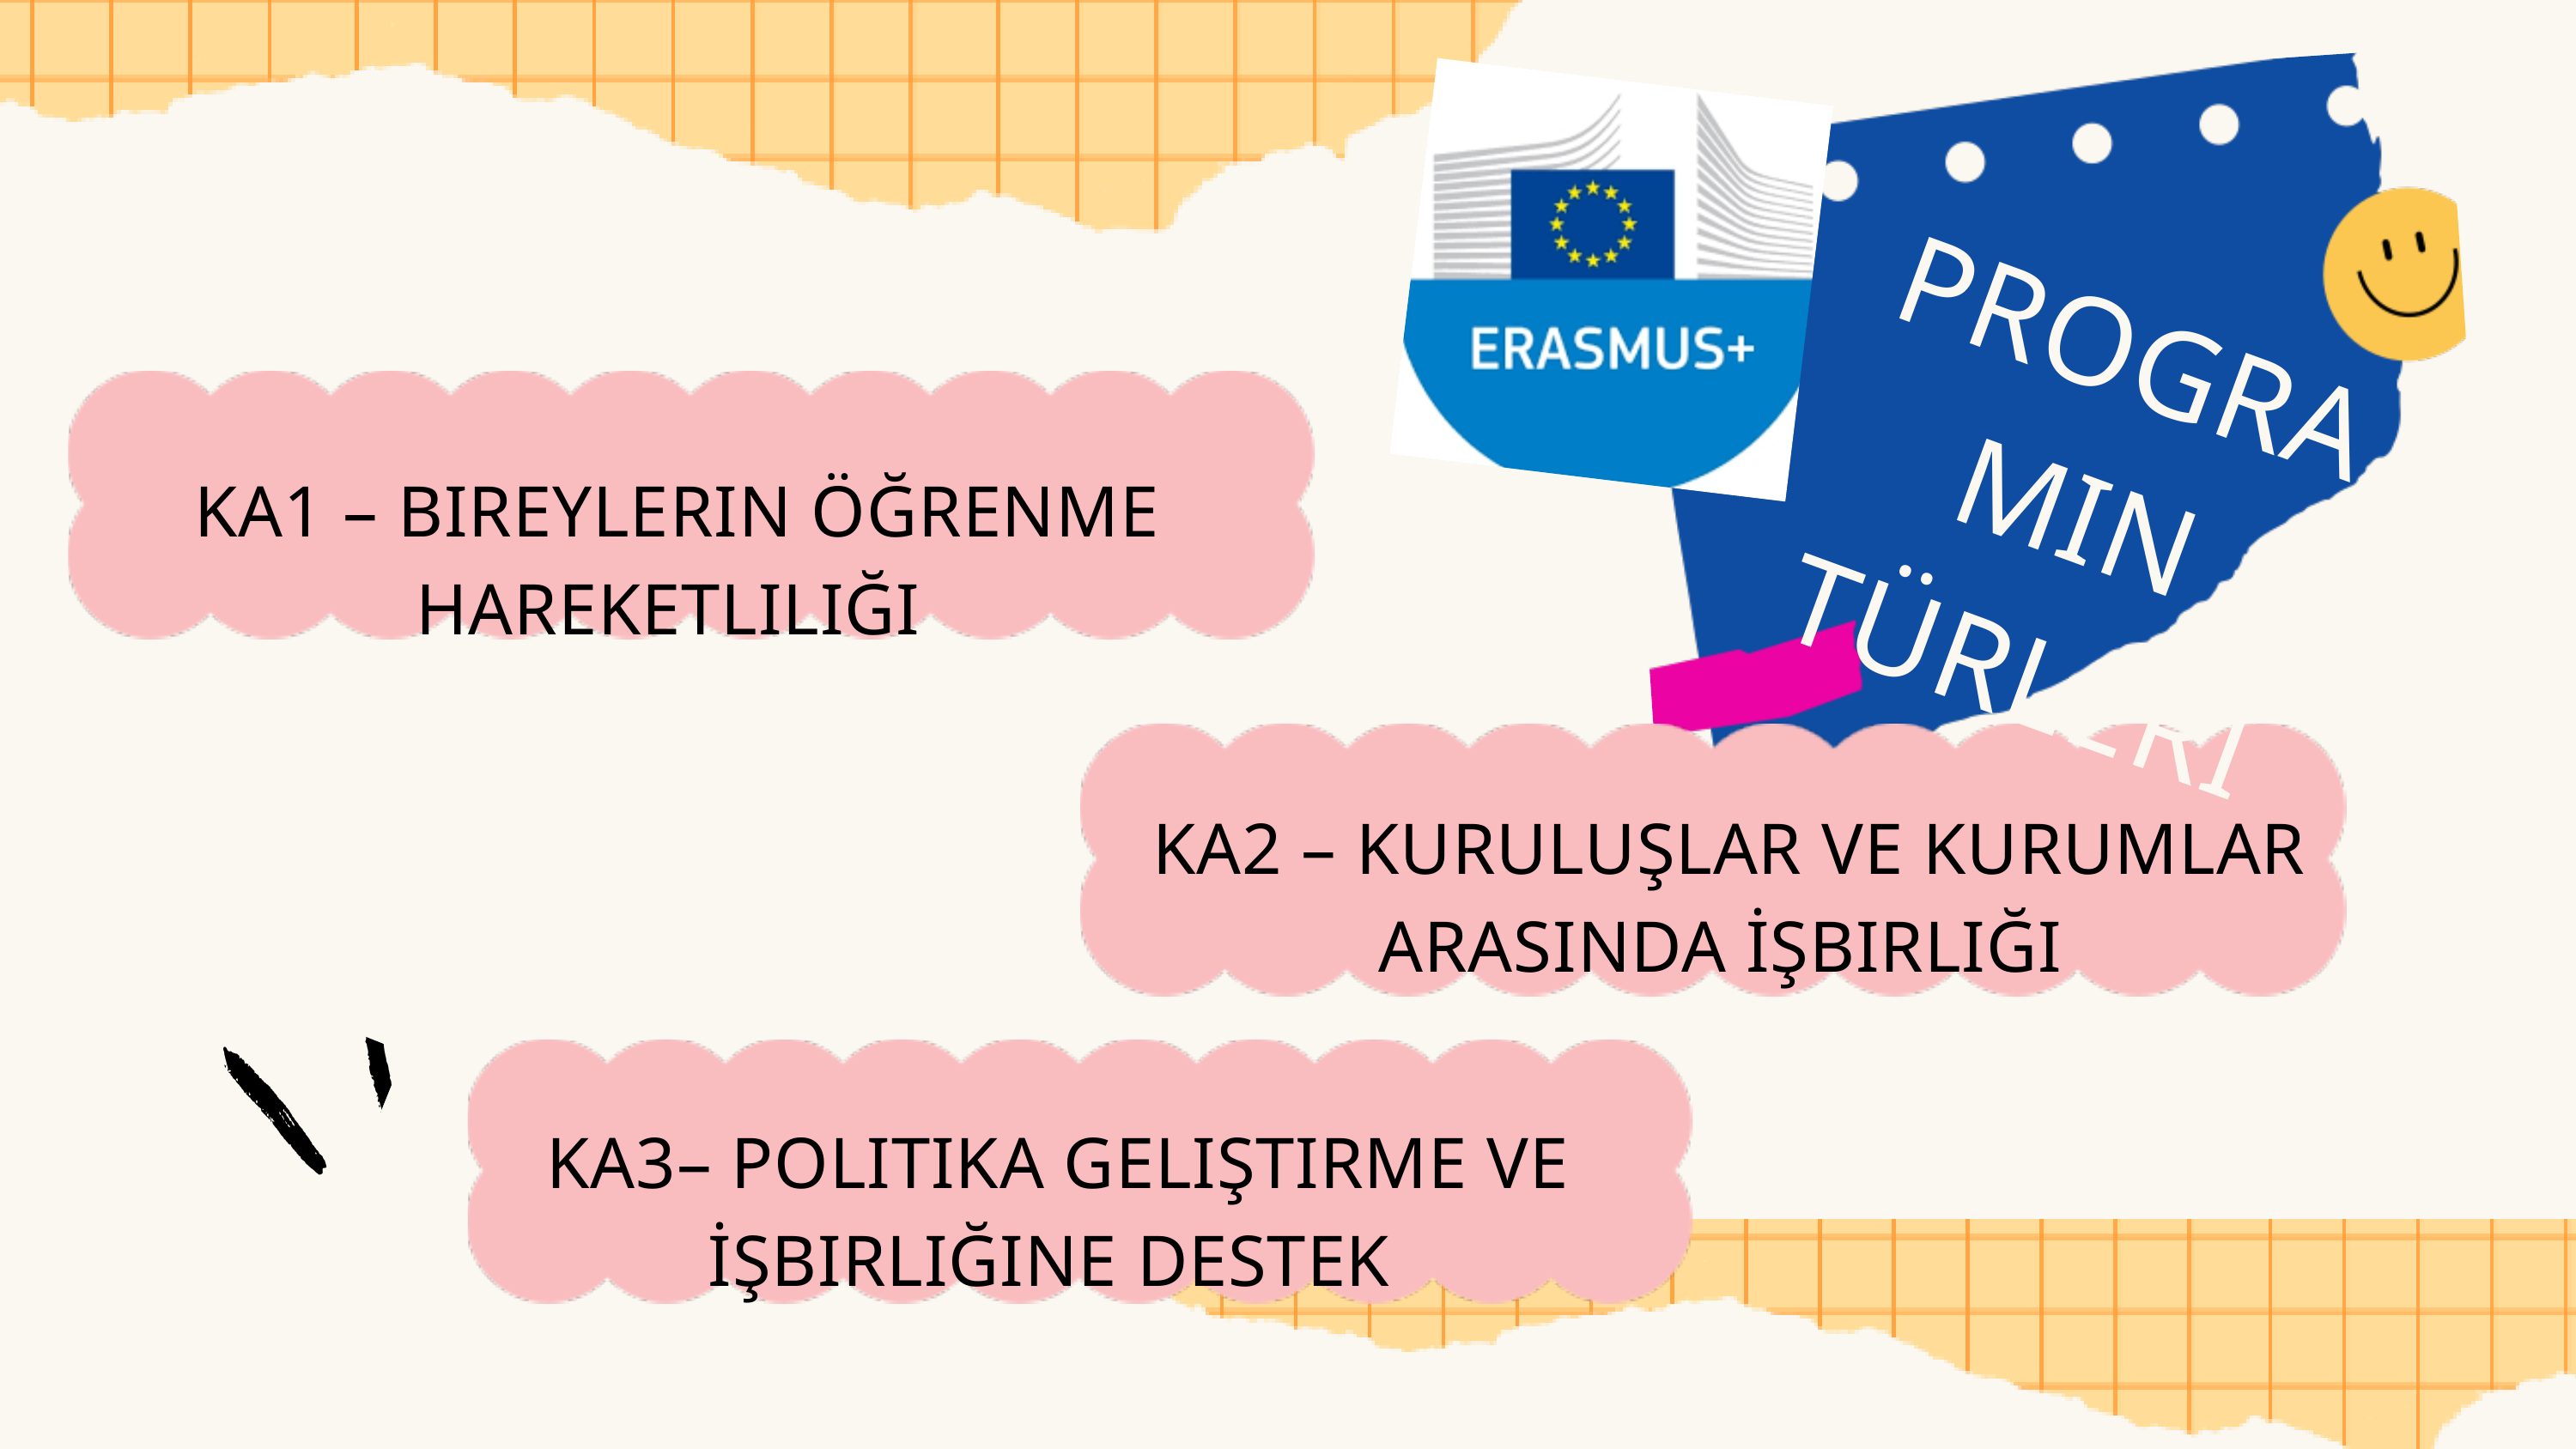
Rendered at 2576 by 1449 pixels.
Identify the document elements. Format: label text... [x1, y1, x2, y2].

text_box [1080, 724, 2126, 790]
text_box [467, 1300, 1693, 1304]
text_box [0, 0, 1558, 233]
text_box [144, 979, 405, 1251]
text_box KA3– POLITIKA GELIŞTIRME VE İŞBIRLIĞINE DESTEK [404, 1104, 1714, 1300]
text_box [1389, 58, 1833, 502]
text_box KA2 – KURULUŞLAR VE KURUMLAR ARASINDA İŞBIRLIĞI [1080, 790, 2381, 986]
text_box [1637, 46, 2493, 736]
text_box KA1 – BIREYLERIN ÖĞRENME HAREKETLILIĞI [68, 452, 1288, 649]
text_box [2269, 724, 2347, 790]
text_box [467, 1040, 1693, 1104]
text_box [1080, 1219, 2576, 1449]
text_box [1080, 986, 2347, 997]
text_box PROGRAMIN TÜRLERI [1738, 167, 2427, 835]
text_box [68, 371, 1315, 640]
